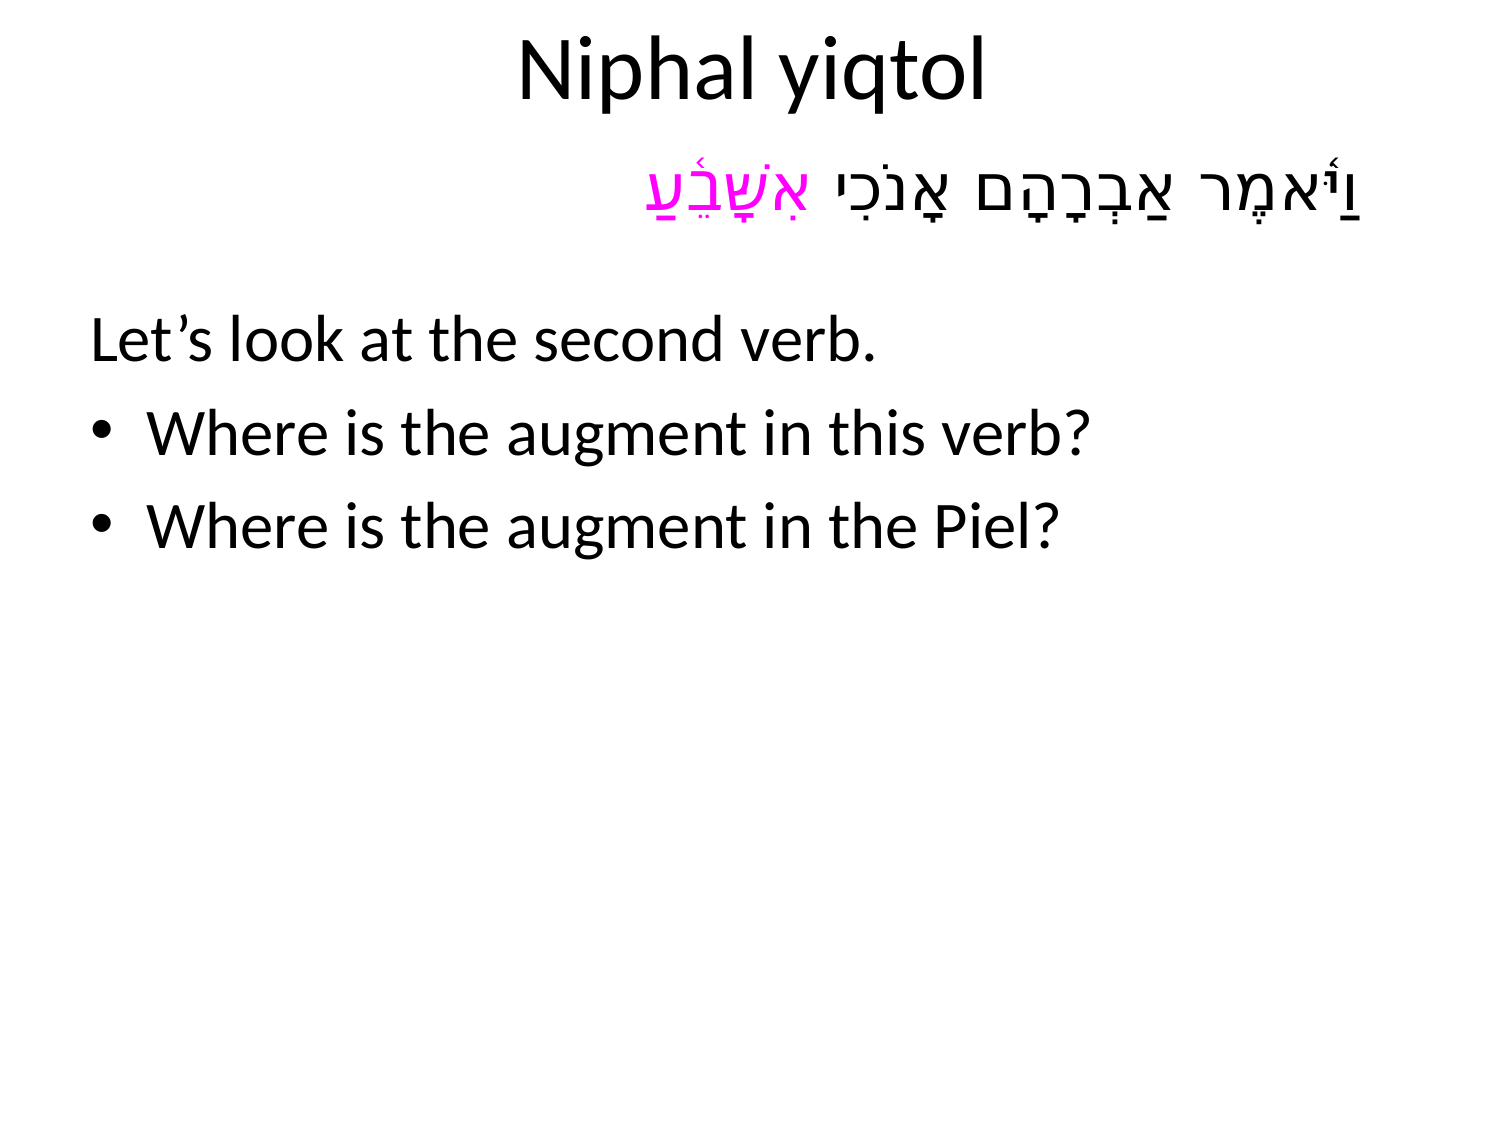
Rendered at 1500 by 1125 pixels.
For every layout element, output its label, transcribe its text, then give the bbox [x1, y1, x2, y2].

list Let’s look at the second verb. Where is the augment in this verb? Where is the augment in the Piel? [75, 287, 1475, 1088]
text_box וַיֹּ֫אמֶר אַבְרָהָם אָנֹכִי אִשָּׁבֵ֫עַ [0, 137, 1375, 232]
title Niphal yiqtol [78, 0, 1429, 125]
